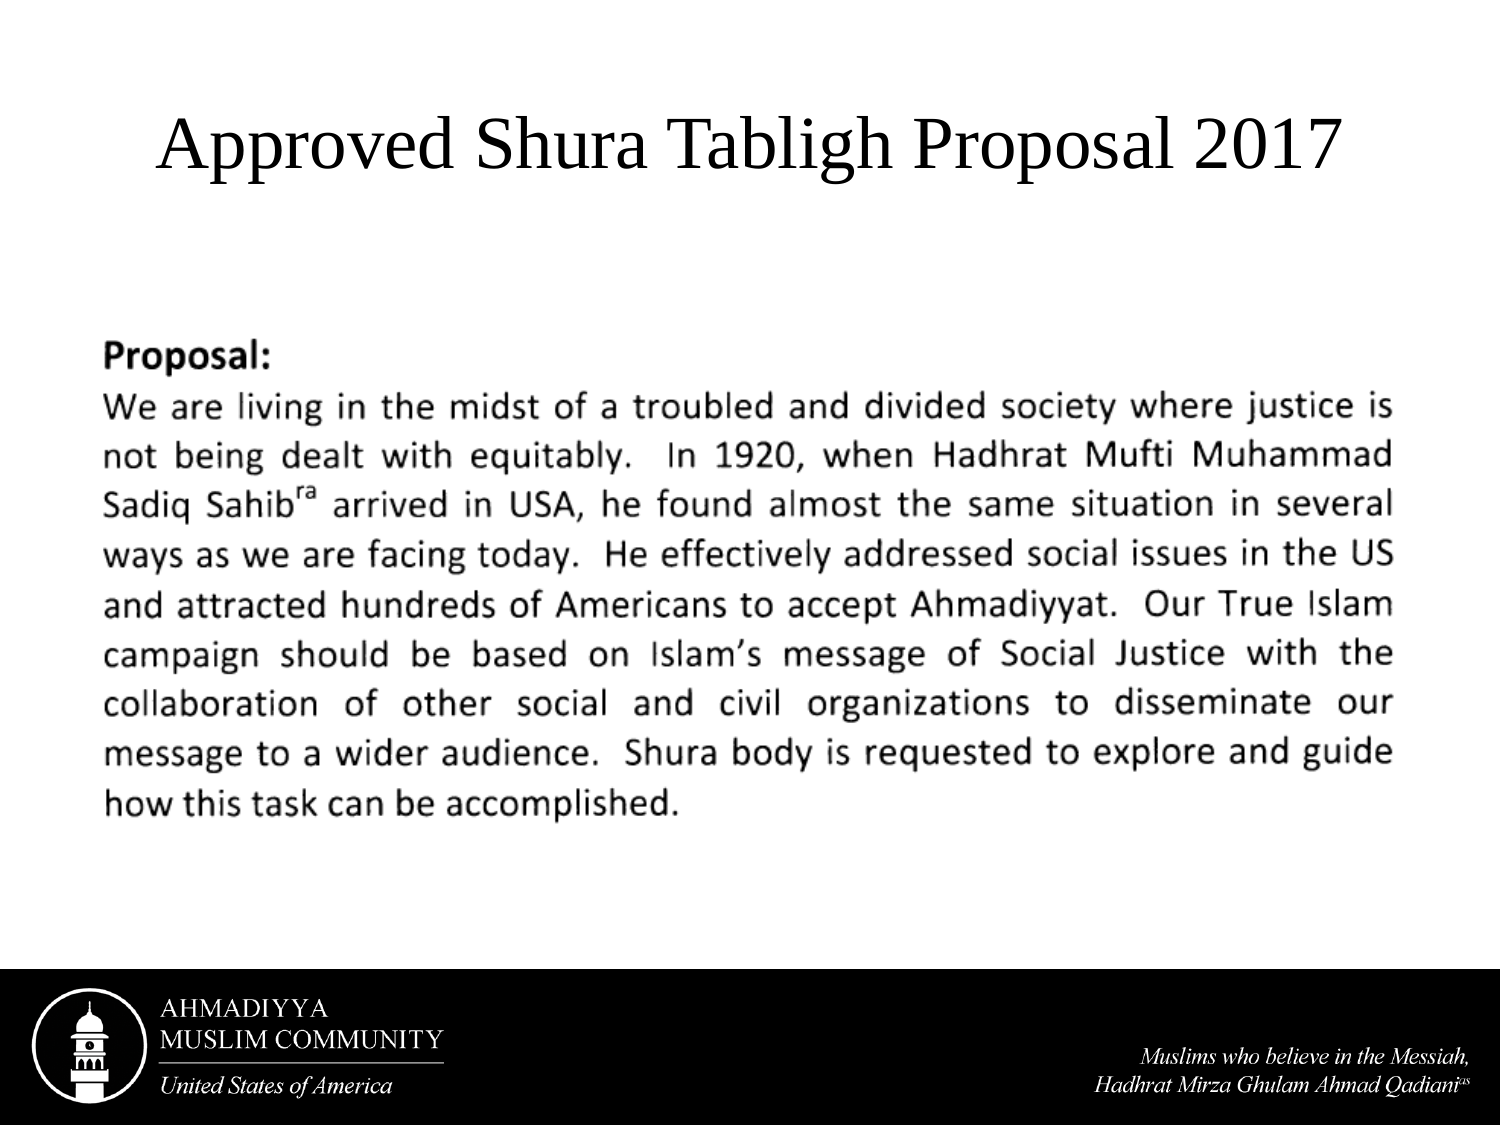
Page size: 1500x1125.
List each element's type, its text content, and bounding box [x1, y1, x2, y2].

title Approved Shura Tabligh Proposal 2017 [75, 45, 1425, 233]
picture [0, 0, 1500, 1125]
